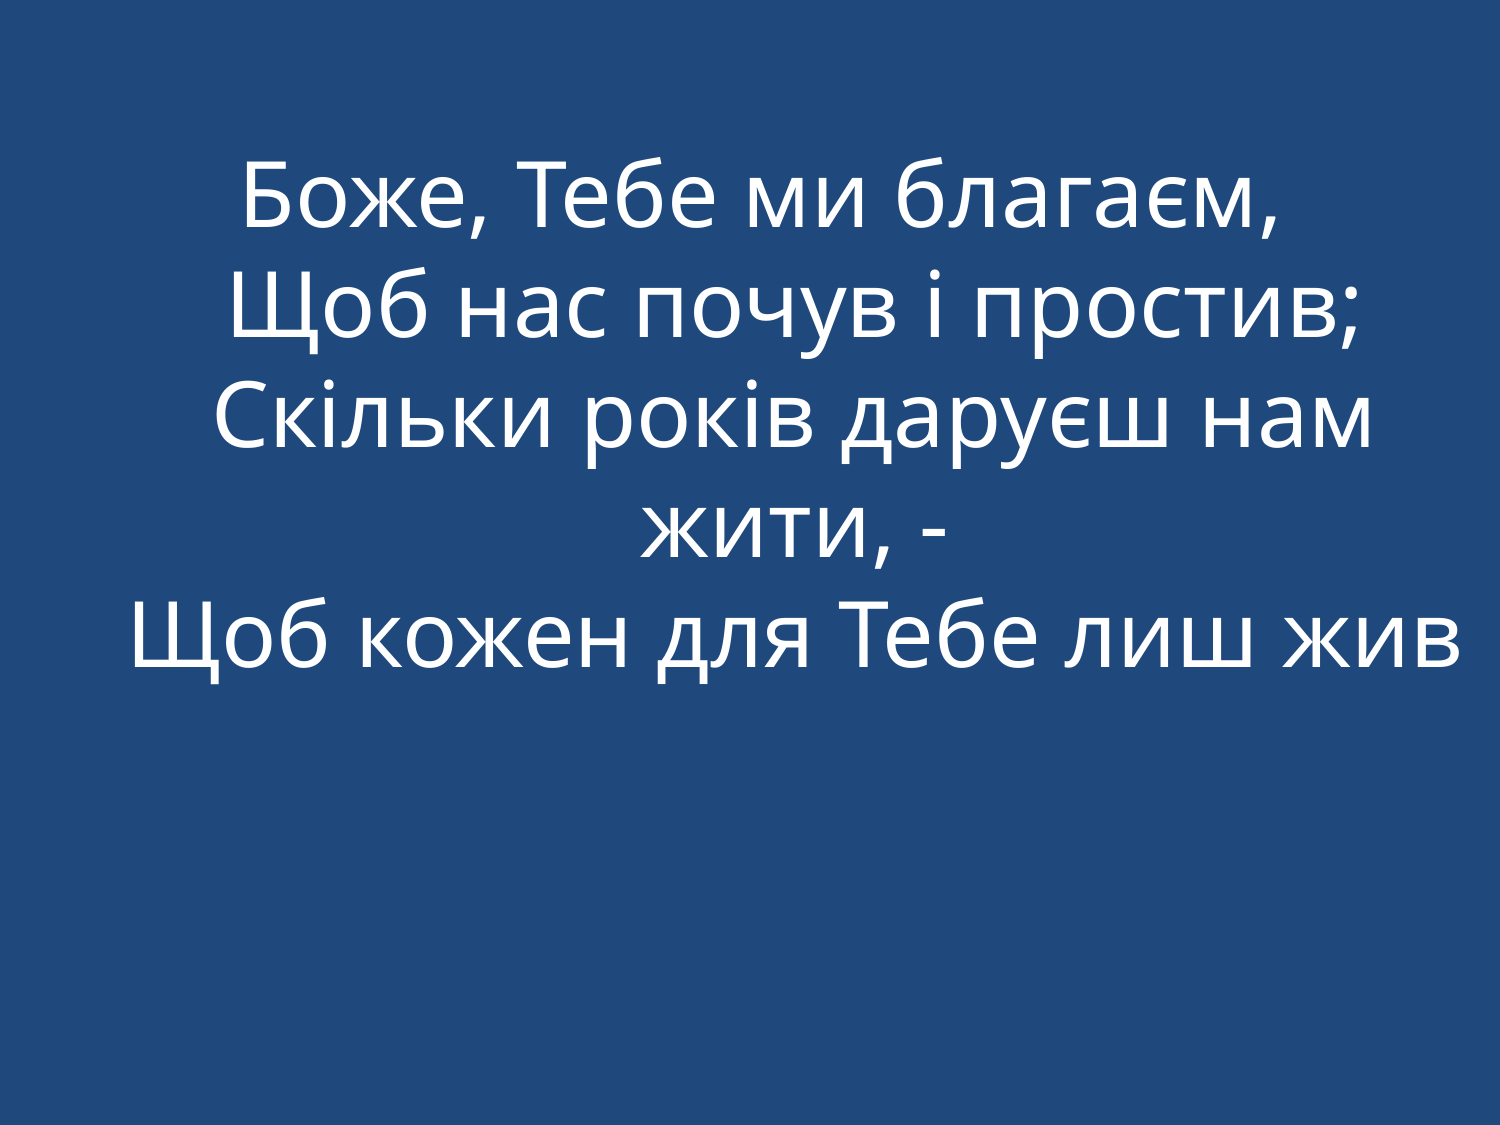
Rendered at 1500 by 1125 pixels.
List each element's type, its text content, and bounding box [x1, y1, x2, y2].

list Боже, Тебе ми благаєм, Щоб нас почув і простив; Скільки років даруєш нам жити, - Щоб кожен для Тебе лиш жив [0, 0, 1500, 1125]
